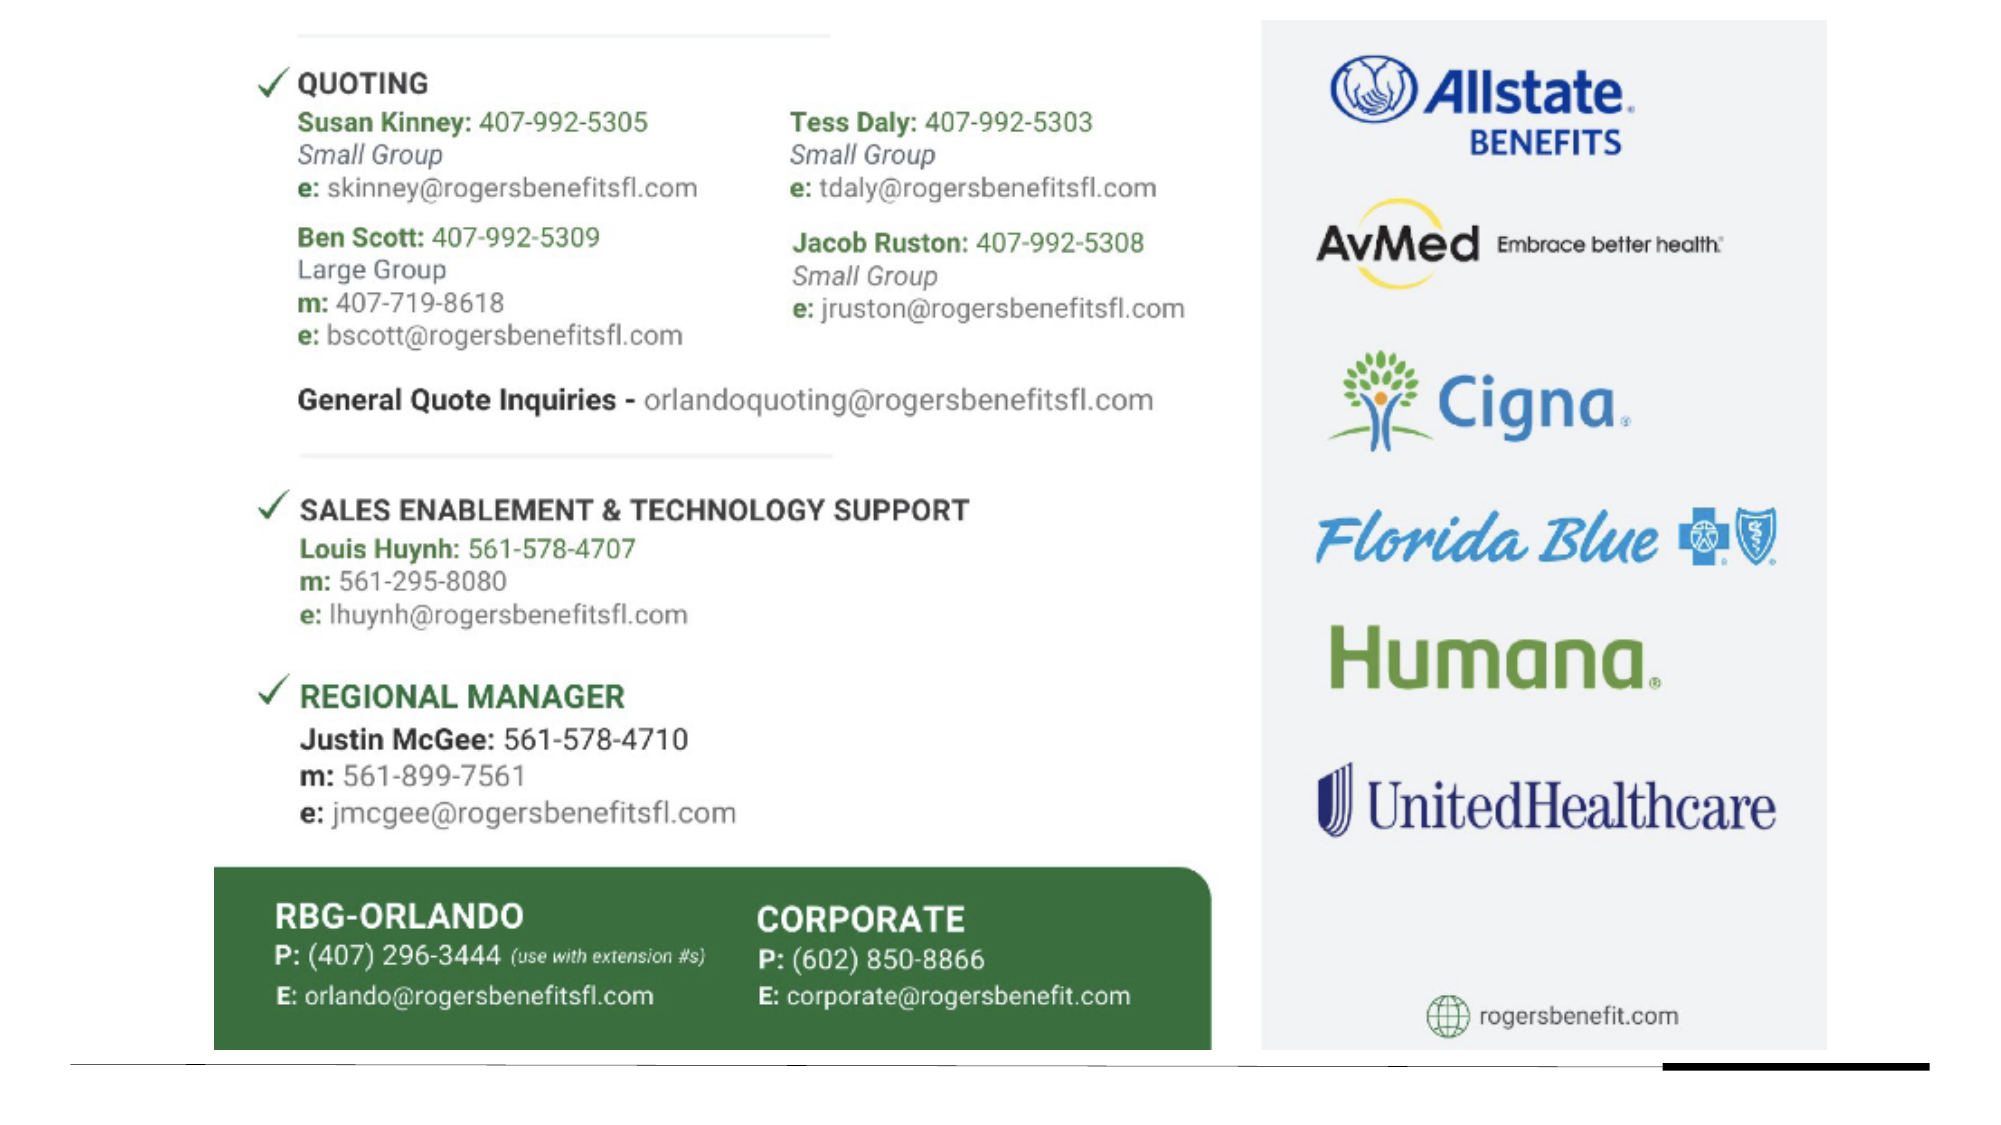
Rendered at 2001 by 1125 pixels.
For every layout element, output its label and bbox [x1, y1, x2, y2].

picture [214, 20, 1827, 1050]
